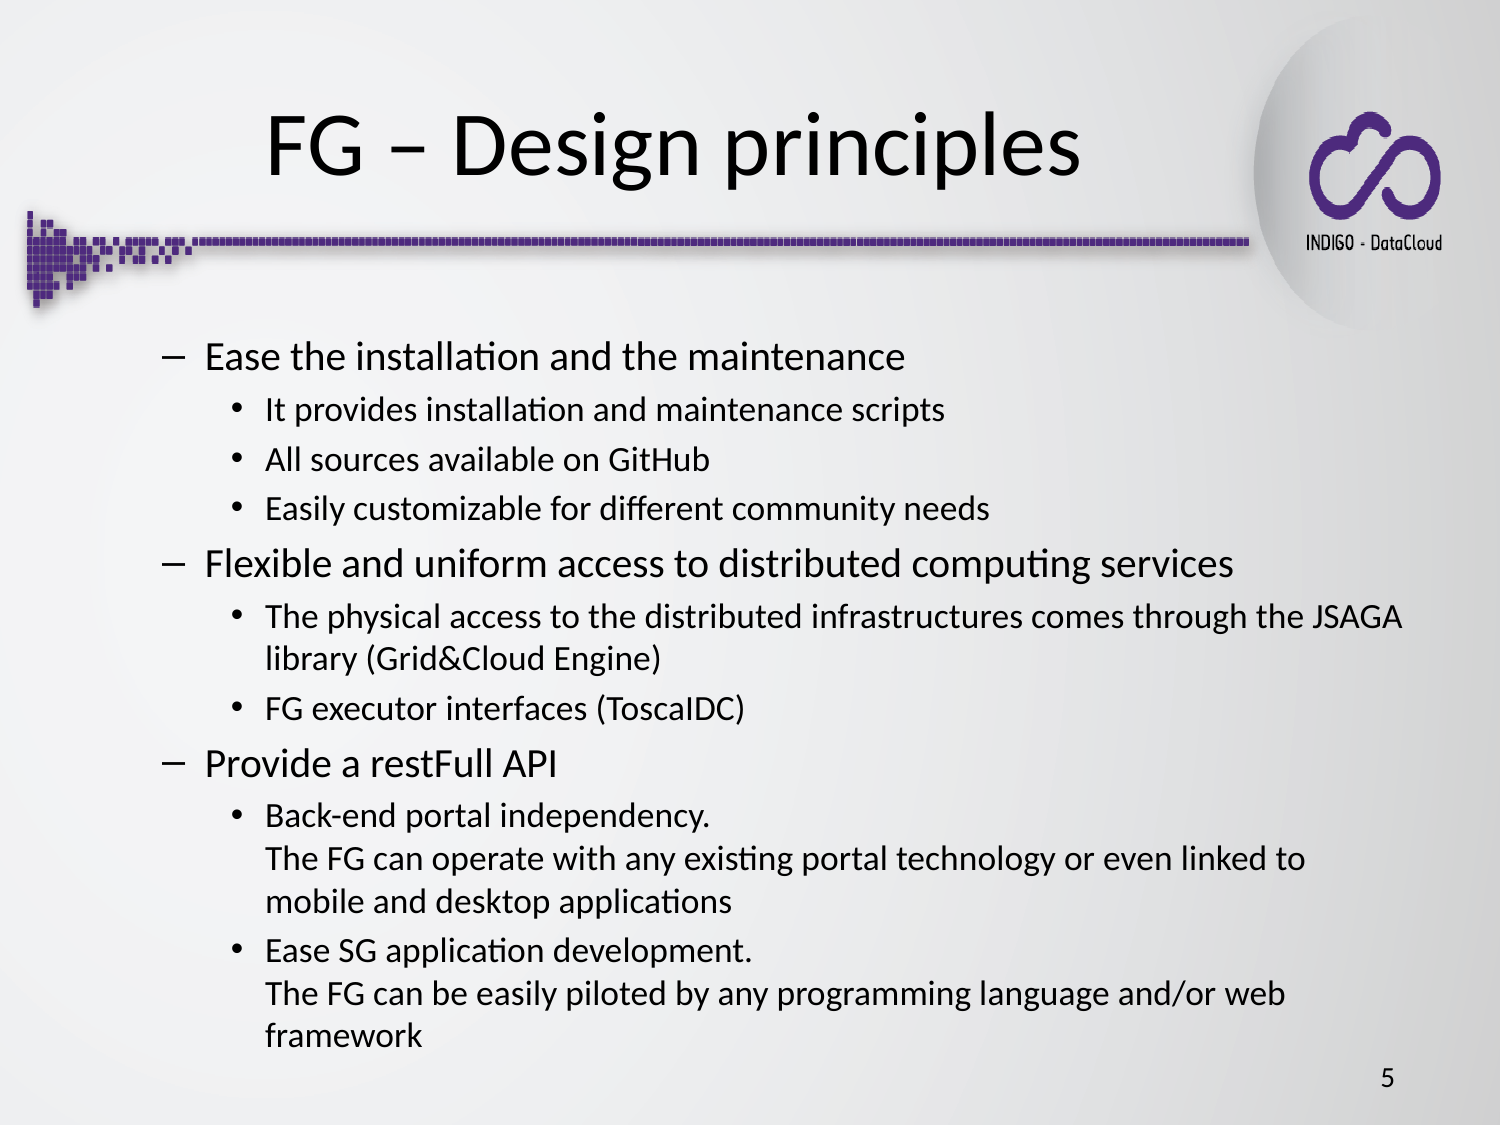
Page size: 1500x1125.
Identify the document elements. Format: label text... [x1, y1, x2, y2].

text_box FG – Design principles [0, 45, 1350, 233]
text_box Ease the installation and the maintenance It provides installation and maintenance scripts All sources available on GitHub Easily customizable for different community needs Flexible and uniform access to distributed computing services The physical access to the distributed infrastructures comes through the JSAGA library (Grid&Cloud Engine) FG executor interfaces (ToscaIDC) Provide a restFull API Back-end portal independency. The FG can operate with any existing portal technology or even linked to mobile and desktop applications Ease SG application development. The FG can be easily piloted by any programming language and/or web framework [78, 321, 1429, 1065]
picture [0, 0, 1500, 1125]
text_box 5 [1365, 1051, 1500, 1101]
